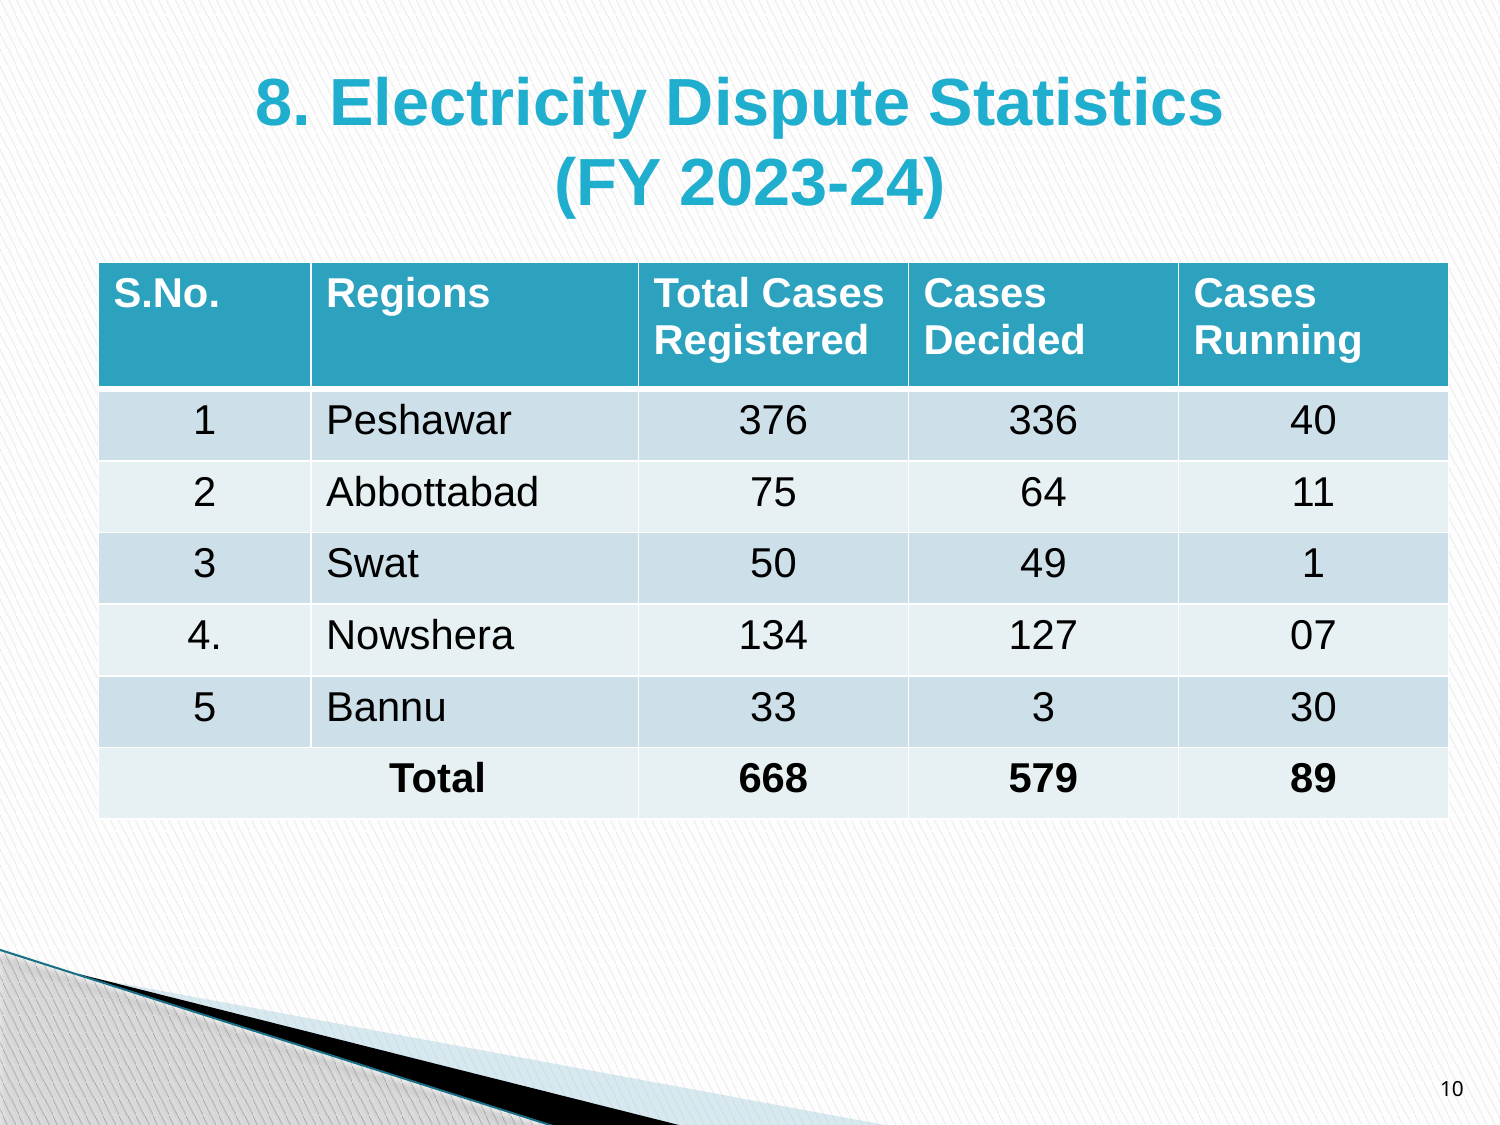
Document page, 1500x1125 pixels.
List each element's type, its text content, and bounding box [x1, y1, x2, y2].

table_cell 64 [909, 462, 1178, 532]
table_header Cases Decided [909, 263, 1178, 386]
table_cell 07 [1179, 605, 1448, 675]
table_cell 579 [909, 748, 1178, 818]
table_cell 668 [639, 748, 908, 818]
table_cell 4. [99, 605, 310, 675]
table_cell 33 [639, 677, 908, 747]
table_cell 40 [1179, 392, 1448, 460]
table_cell 11 [1179, 462, 1448, 532]
table_cell 134 [639, 605, 908, 675]
slide_number 10 [1418, 1051, 1479, 1112]
table_cell Total [99, 748, 638, 818]
table_cell Nowshera [312, 605, 638, 675]
table_cell Peshawar [312, 392, 638, 460]
table_cell 2 [99, 462, 310, 532]
table_cell 49 [909, 533, 1178, 603]
table_cell Abbottabad [312, 462, 638, 532]
table_cell 3 [909, 677, 1178, 747]
table_cell 336 [909, 392, 1178, 460]
table_cell 5 [99, 677, 310, 747]
table_header Total Cases Registered [639, 263, 908, 386]
table_cell 127 [909, 605, 1178, 675]
table_cell 89 [1179, 748, 1448, 818]
table_header Cases Running [1179, 263, 1448, 386]
table_cell 3 [99, 533, 310, 603]
table_cell 376 [639, 392, 908, 460]
table_cell 1 [99, 392, 310, 460]
title 8. Electricity Dispute Statistics (FY 2023-24) [75, 45, 1425, 233]
table_header S.No. [99, 263, 310, 386]
table_cell 1 [1179, 533, 1448, 603]
table_cell 50 [639, 533, 908, 603]
table_header Regions [312, 263, 638, 386]
table_cell Bannu [312, 677, 638, 747]
table_cell 30 [1179, 677, 1448, 747]
table_cell Swat [312, 533, 638, 603]
table_cell 75 [639, 462, 908, 532]
